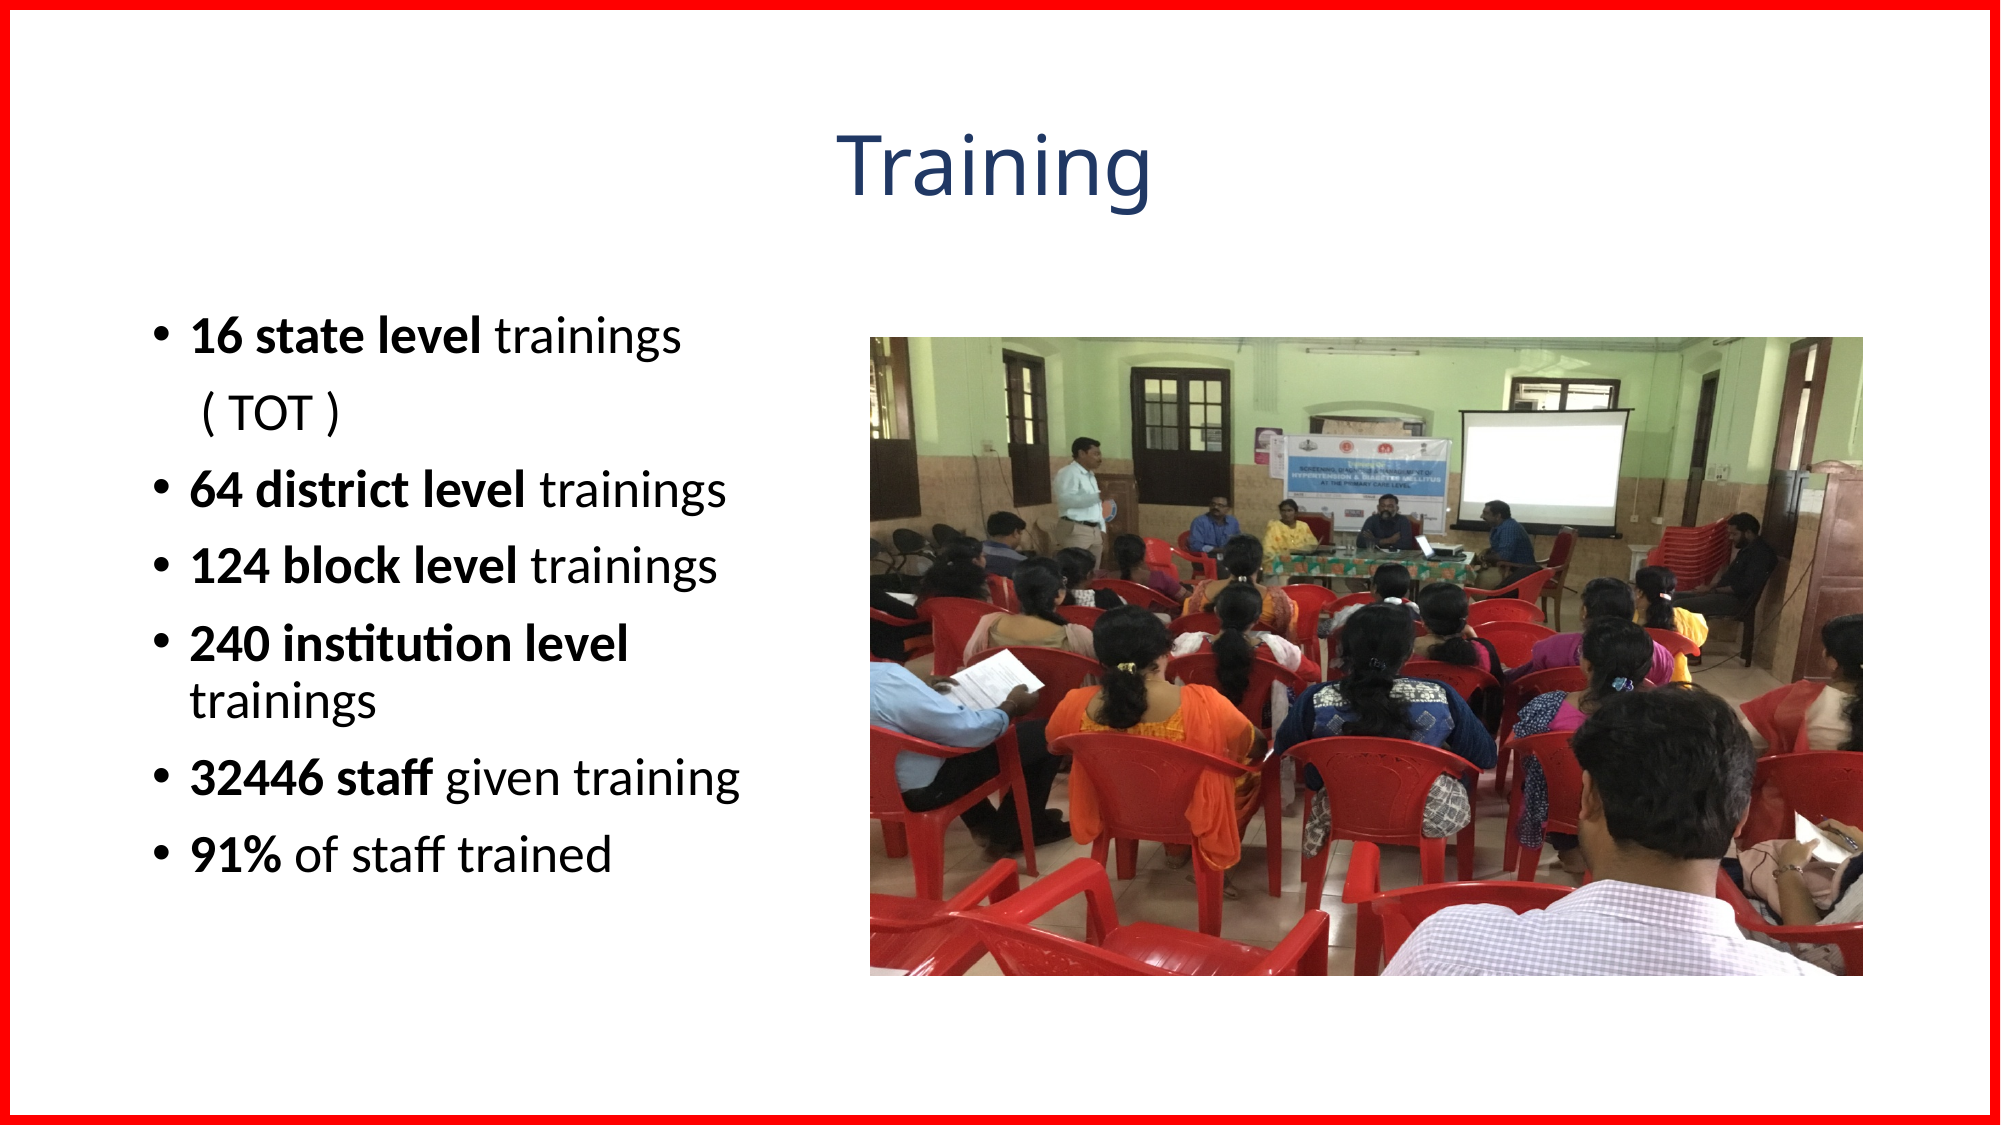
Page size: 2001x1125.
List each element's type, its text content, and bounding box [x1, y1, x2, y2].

list 16 state level trainings ( TOT ) 64 district level trainings 124 block level trainings 240 institution level trainings 32446 staff given training 91% of staff trained [137, 299, 774, 1014]
title Training [91, 59, 1923, 278]
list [869, 337, 1863, 976]
